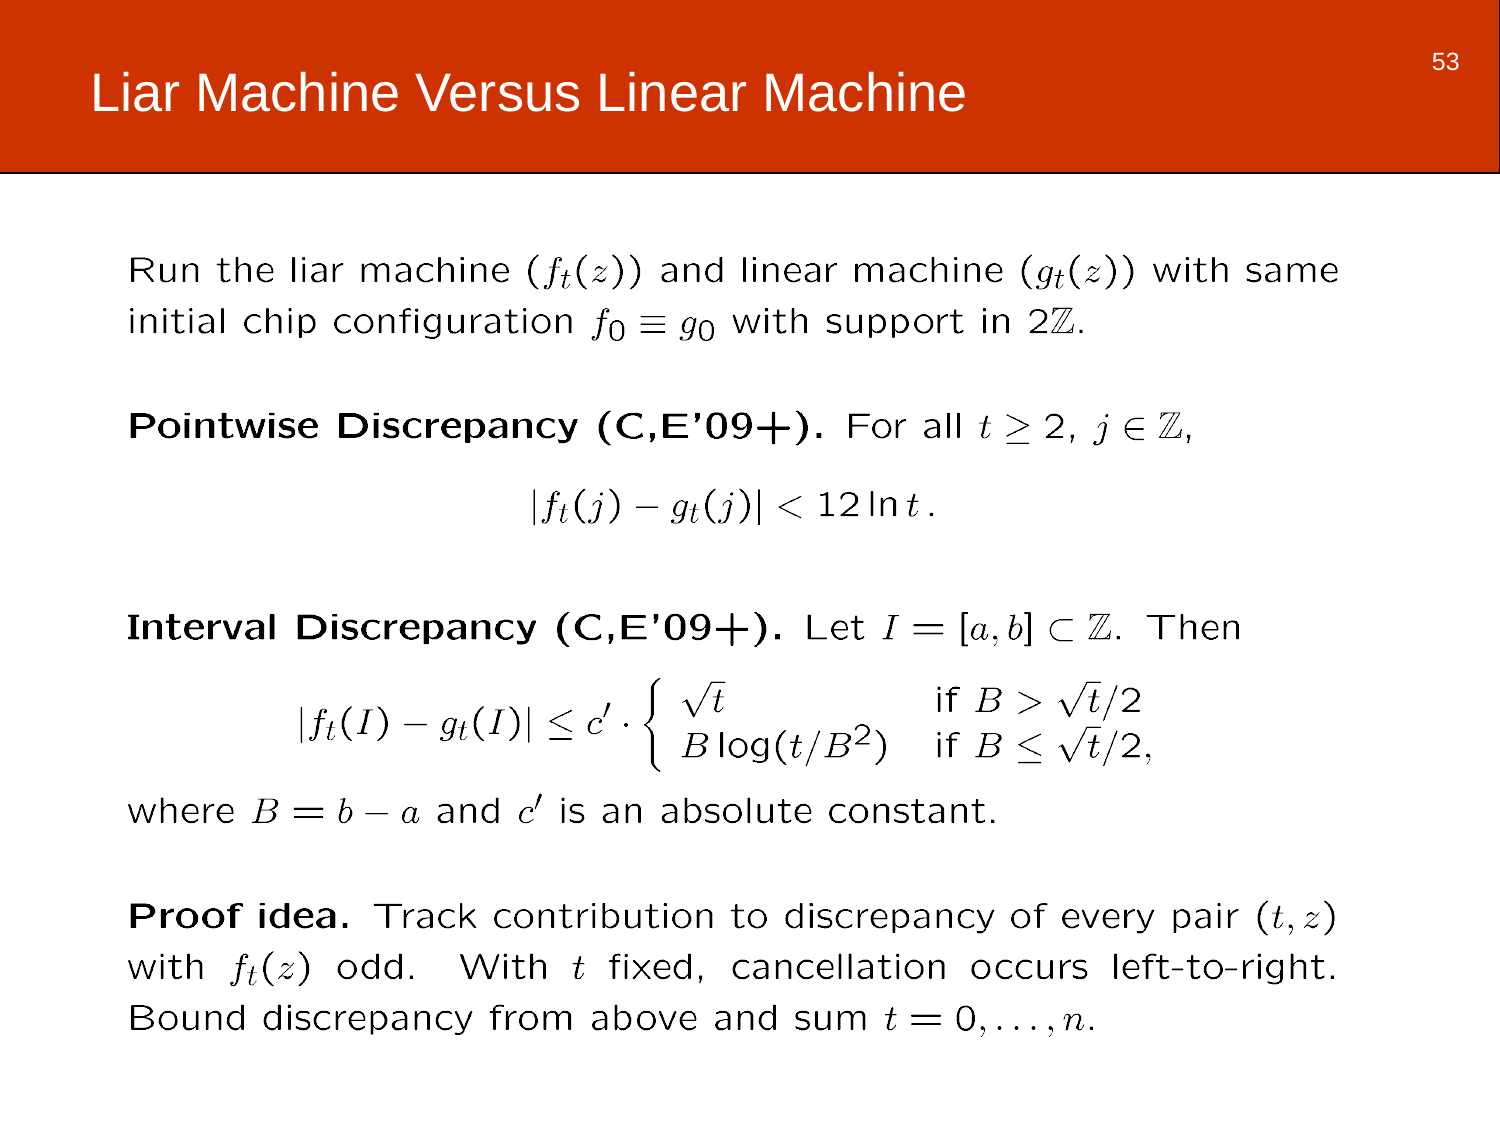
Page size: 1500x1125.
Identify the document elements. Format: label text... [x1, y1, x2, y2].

picture [126, 253, 1338, 1038]
title Liar Machine Versus Linear Machine [74, 49, 1213, 201]
slide_number 53 [1412, 21, 1476, 101]
